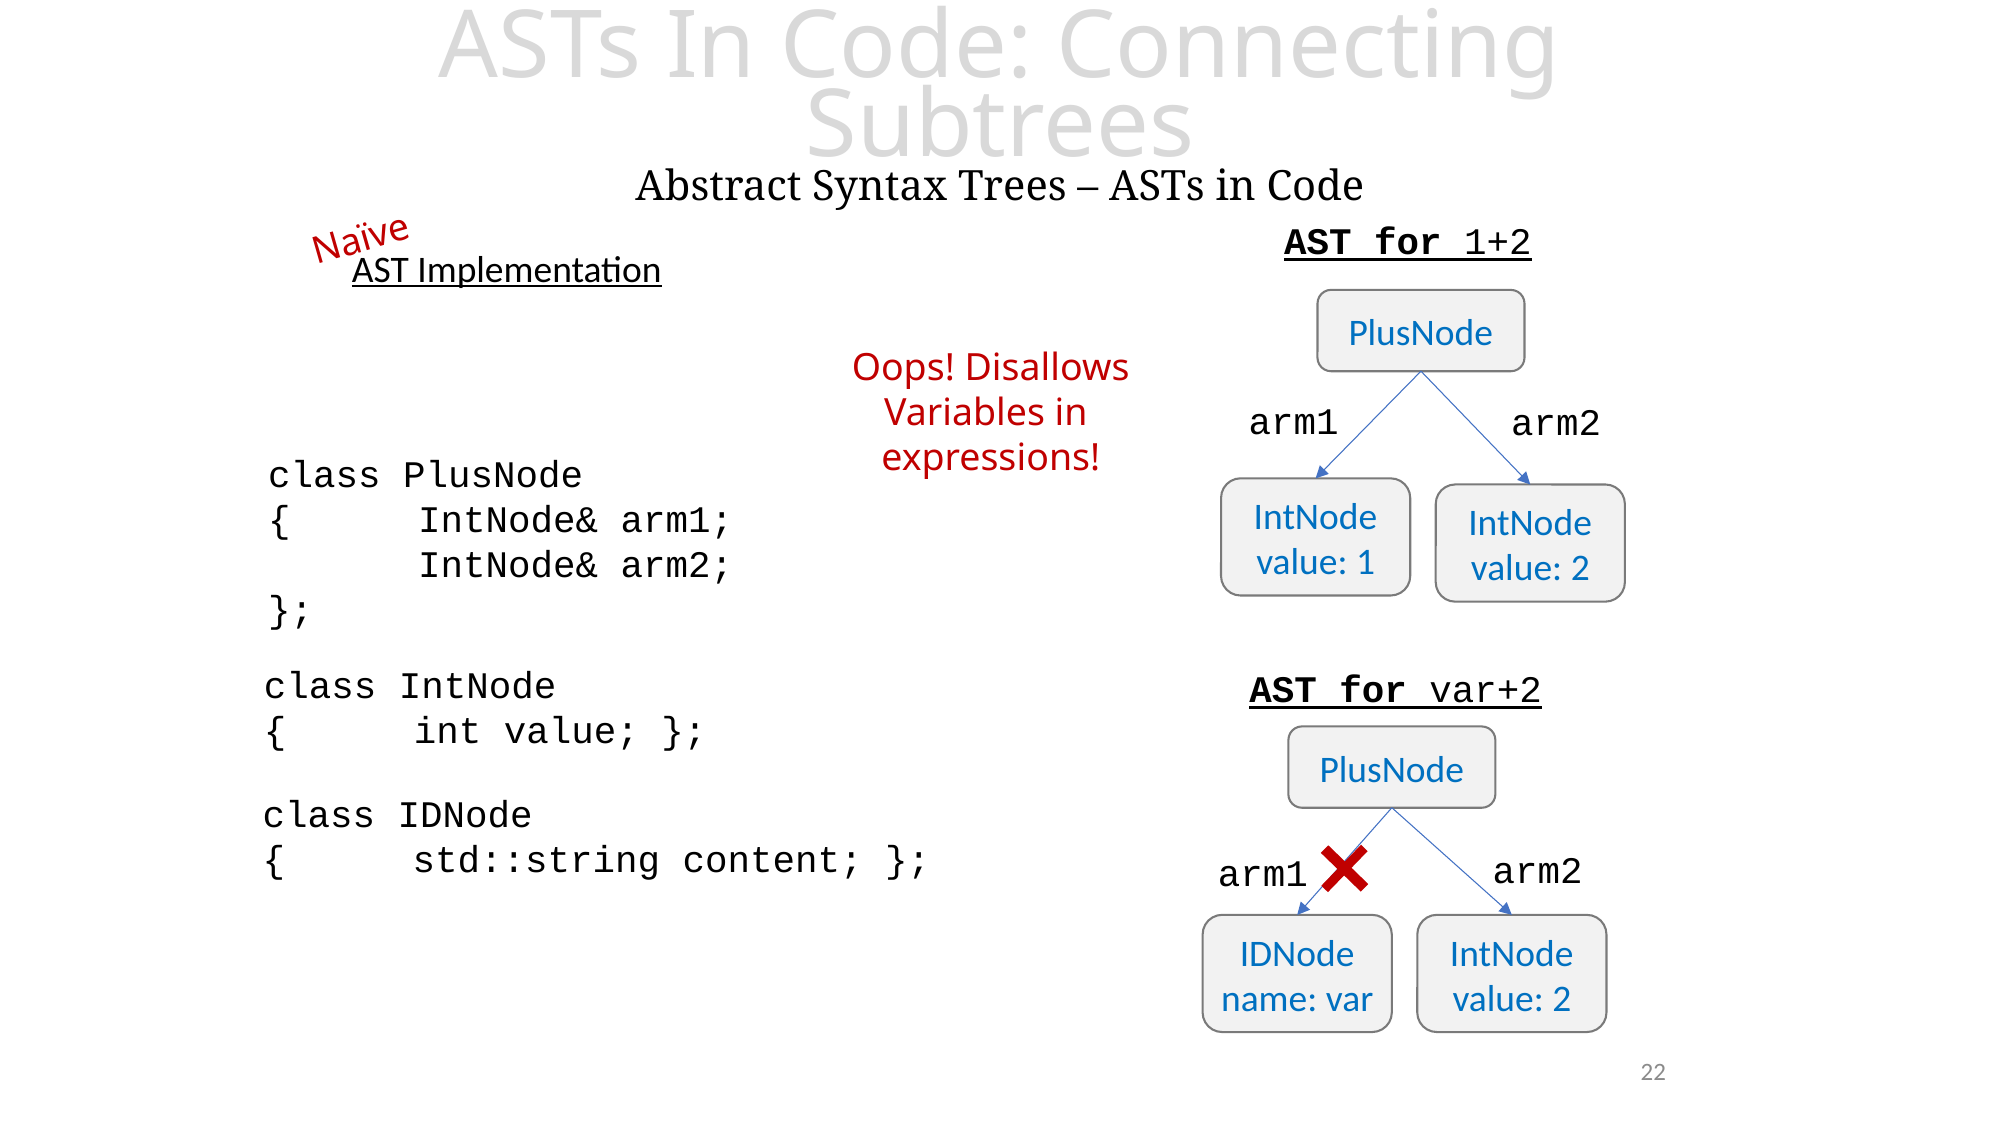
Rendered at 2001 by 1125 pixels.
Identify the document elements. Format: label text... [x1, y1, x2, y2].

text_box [1420, 371, 1531, 485]
text_box arm2 [1531, 390, 1617, 451]
text_box ASTs In Code: Connecting Subtrees Abstract Syntax Trees – ASTs in Code [249, 2, 1750, 220]
text_box class IntNode { int value; }; [249, 653, 722, 759]
text_box IntNode value: 1 [1219, 477, 1412, 597]
text_box PlusNode [1316, 288, 1526, 371]
text_box class PlusNode { IntNode& arm1; IntNode& arm2; }; [253, 442, 748, 638]
text_box Oops! Disallows Variables in expressions! [837, 335, 1145, 486]
text_box Naïve [289, 190, 431, 284]
text_box AST for 1+2 [1269, 210, 1547, 270]
text_box IDNode name: var [1201, 913, 1393, 1034]
text_box IntNode value: 2 [1434, 483, 1626, 603]
text_box arm1 [1203, 841, 1297, 902]
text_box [1315, 371, 1420, 479]
text_box AST for var+2 [1234, 658, 1557, 718]
text_box PlusNode [1287, 725, 1497, 808]
text_box arm1 [1233, 389, 1315, 450]
text_box arm2 [1512, 838, 1598, 898]
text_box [1297, 807, 1391, 915]
text_box AST Implementation [337, 237, 677, 297]
text_box class IDNode { std::string content; }; [247, 782, 945, 887]
slide_number 22 [1331, 1040, 1682, 1101]
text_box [1391, 807, 1512, 915]
text_box IntNode value: 2 [1416, 913, 1608, 1034]
